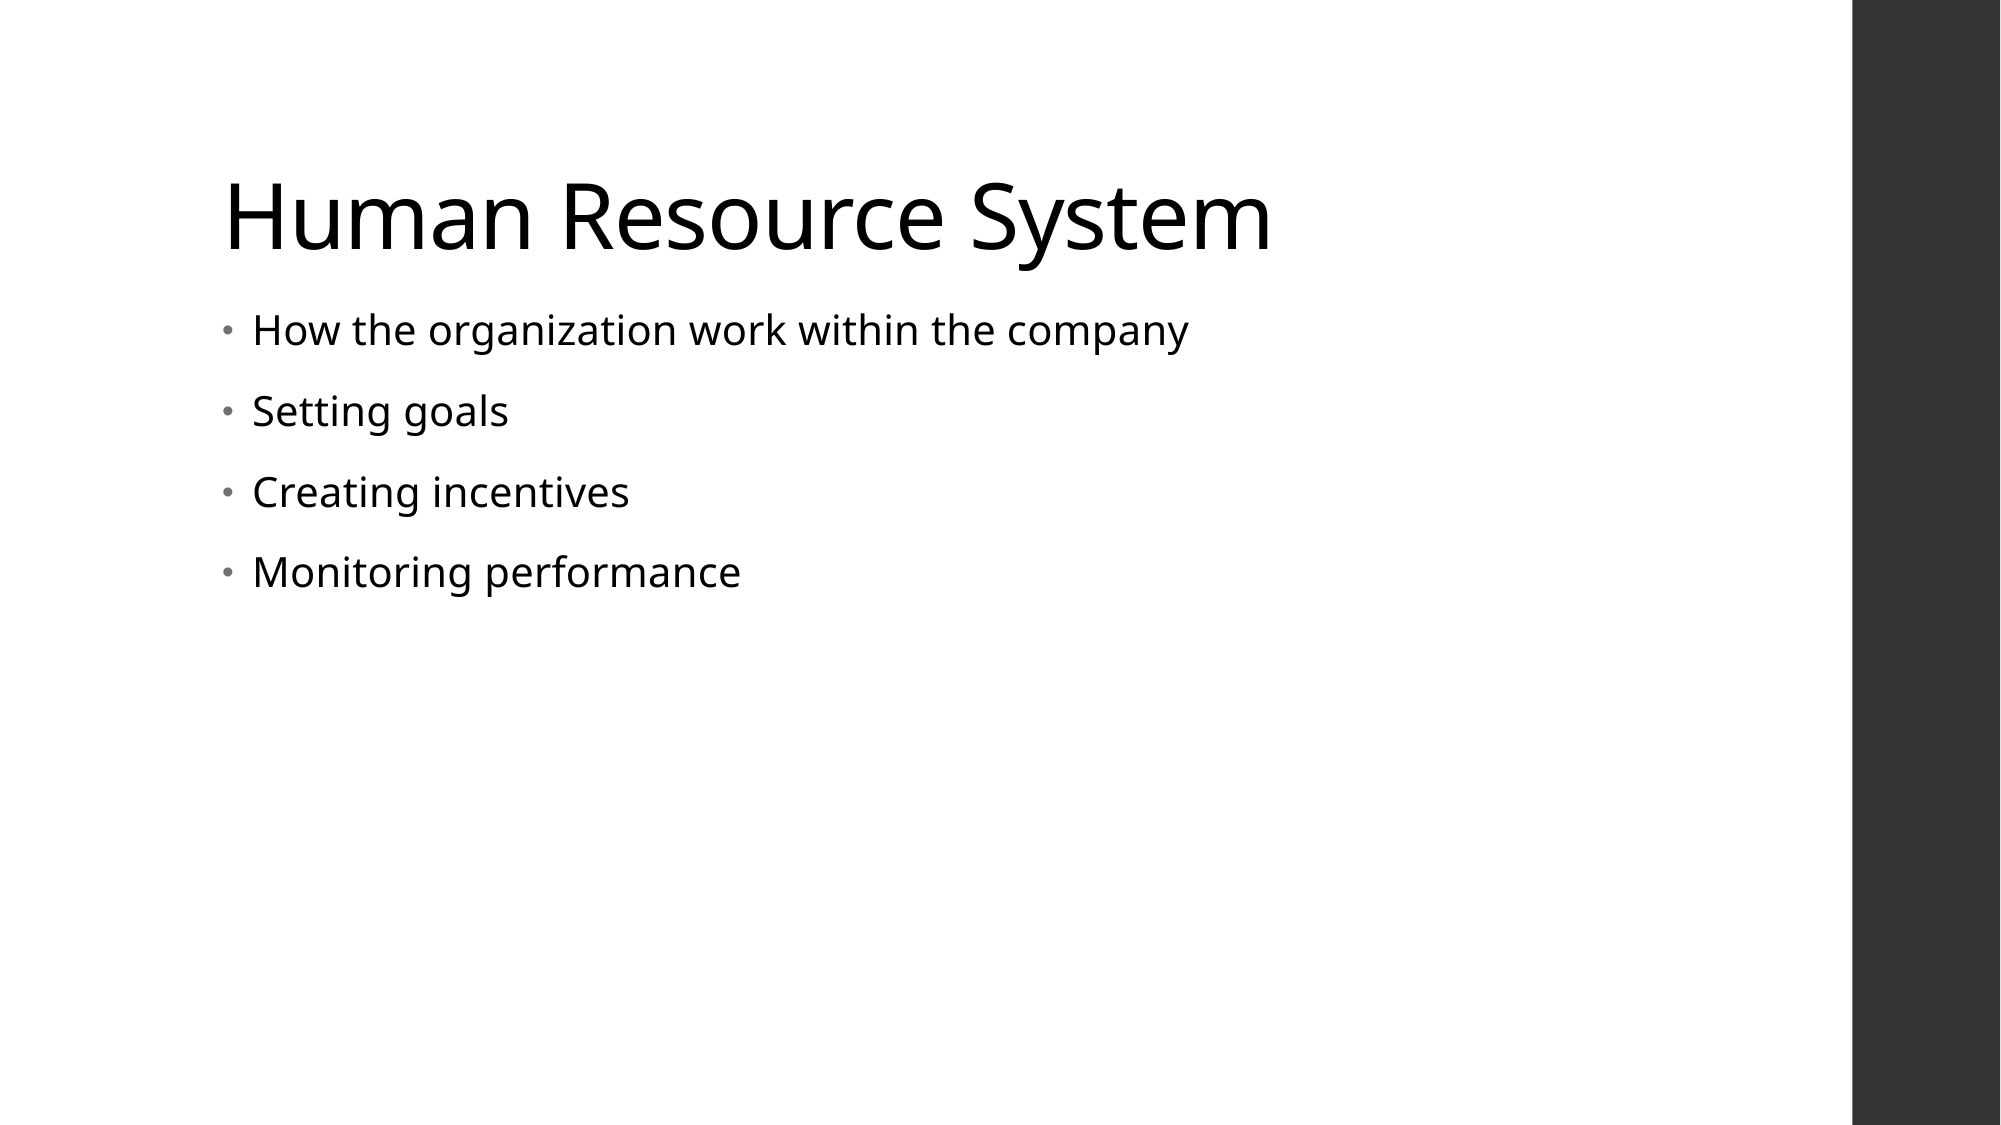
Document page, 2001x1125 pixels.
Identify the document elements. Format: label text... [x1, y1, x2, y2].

title Human Resource System [206, 60, 1797, 278]
list How the organization work within the company Setting goals Creating incentives Monitoring performance [206, 299, 1617, 1014]
